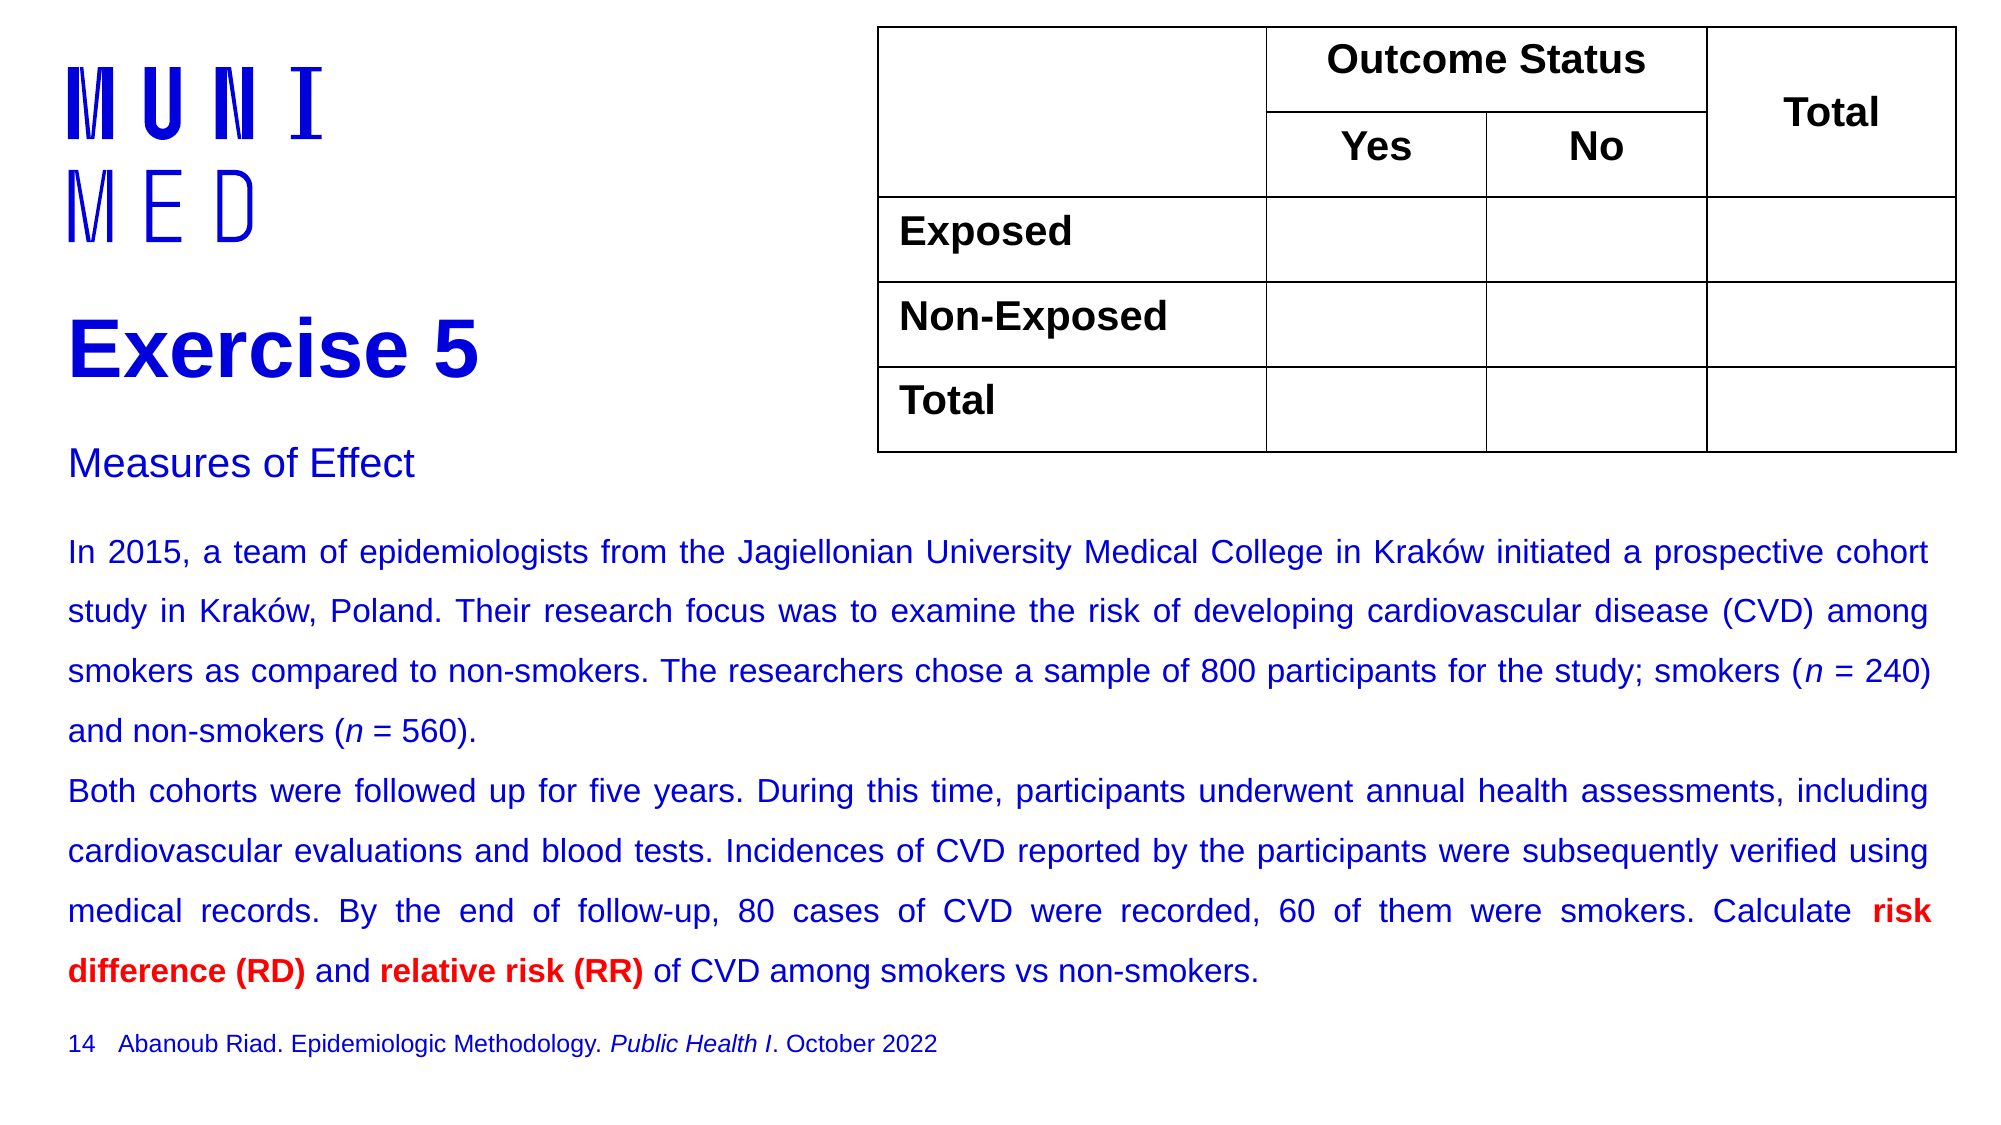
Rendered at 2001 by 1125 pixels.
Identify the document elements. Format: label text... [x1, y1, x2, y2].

table_header [879, 28, 1266, 196]
table_cell [1708, 198, 1955, 281]
table_cell Non-Exposed [879, 283, 1266, 366]
table_cell [1267, 368, 1486, 451]
table_cell Total [879, 368, 1266, 451]
table_header Outcome Status [1267, 28, 1706, 111]
slide_number 14 [67, 1021, 110, 1063]
table_cell Exposed [879, 198, 1266, 281]
table_cell [1708, 283, 1955, 366]
table_cell Yes [1267, 113, 1486, 196]
table_cell [1487, 368, 1706, 451]
footer Abanoub Riad. Epidemiologic Methodology. Public Health I. October 2022 [118, 1021, 1418, 1063]
table_cell No [1487, 113, 1706, 196]
table_header Total [1708, 28, 1955, 196]
table_cell [1487, 283, 1706, 366]
table_cell [1267, 283, 1486, 366]
table_cell [1487, 198, 1706, 281]
table_cell [1708, 368, 1955, 451]
table_cell [1267, 198, 1486, 281]
text_box In 2015, a team of epidemiologists from the Jagiellonian University Medical College in Kraków initiated a prospective cohort study in Kraków, Poland. Their research focus was to examine the risk of developing cardiovascular disease (CVD) among smokers as compared to non-smokers. The researchers chose a sample of 800 participants for the study; smokers (n = 240) and non-smokers (n = 560). Both cohorts were followed up for five years. During this time, participants underwent annual health assessments, including cardiovascular evaluations and blood tests. Incidences of CVD reported by the participants were subsequently verified using medical records. By the end of follow-up, 80 cases of CVD were recorded, 60 of them were smokers. Calculate risk difference (RD) and relative risk (RR) of CVD among smokers vs non-smokers. [67, 509, 1932, 999]
title Exercise 5 Measures of Effect [67, 302, 1932, 491]
